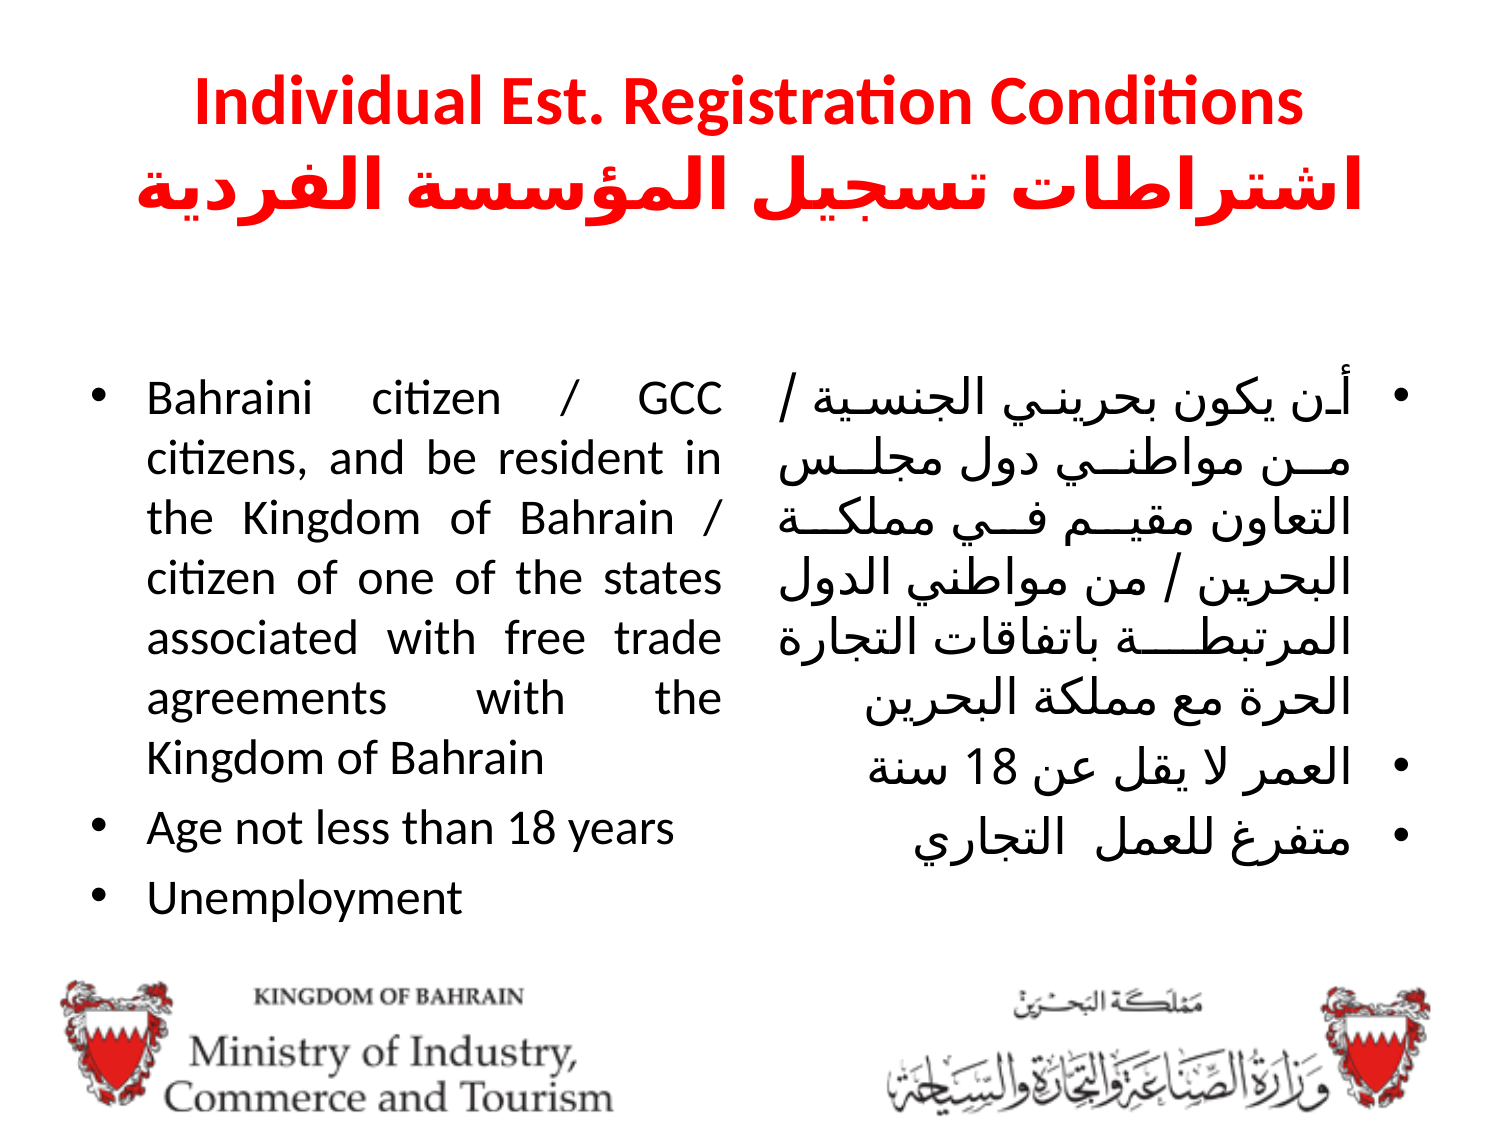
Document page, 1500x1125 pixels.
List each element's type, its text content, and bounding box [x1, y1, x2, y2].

list أن يكون بحريني الجنسية / من مواطني دول مجلس التعاون مقيم في مملكة البحرين / من مواطني الدول المرتبطة باتفاقات التجارة الحرة مع مملكة البحرين العمر لا يقل عن 18 سنة متفرغ للعمل التجاري [761, 356, 1425, 1005]
title Individual Est. Registration Conditions اشتراطات تسجيل المؤسسة الفردية [75, 45, 1425, 233]
picture [1, 972, 676, 1125]
picture [826, 972, 1500, 1125]
list Bahraini citizen / GCC citizens, and be resident in the Kingdom of Bahrain / citizen of one of the states associated with free trade agreements with the Kingdom of Bahrain Age not less than 18 years Unemployment [75, 356, 738, 1005]
